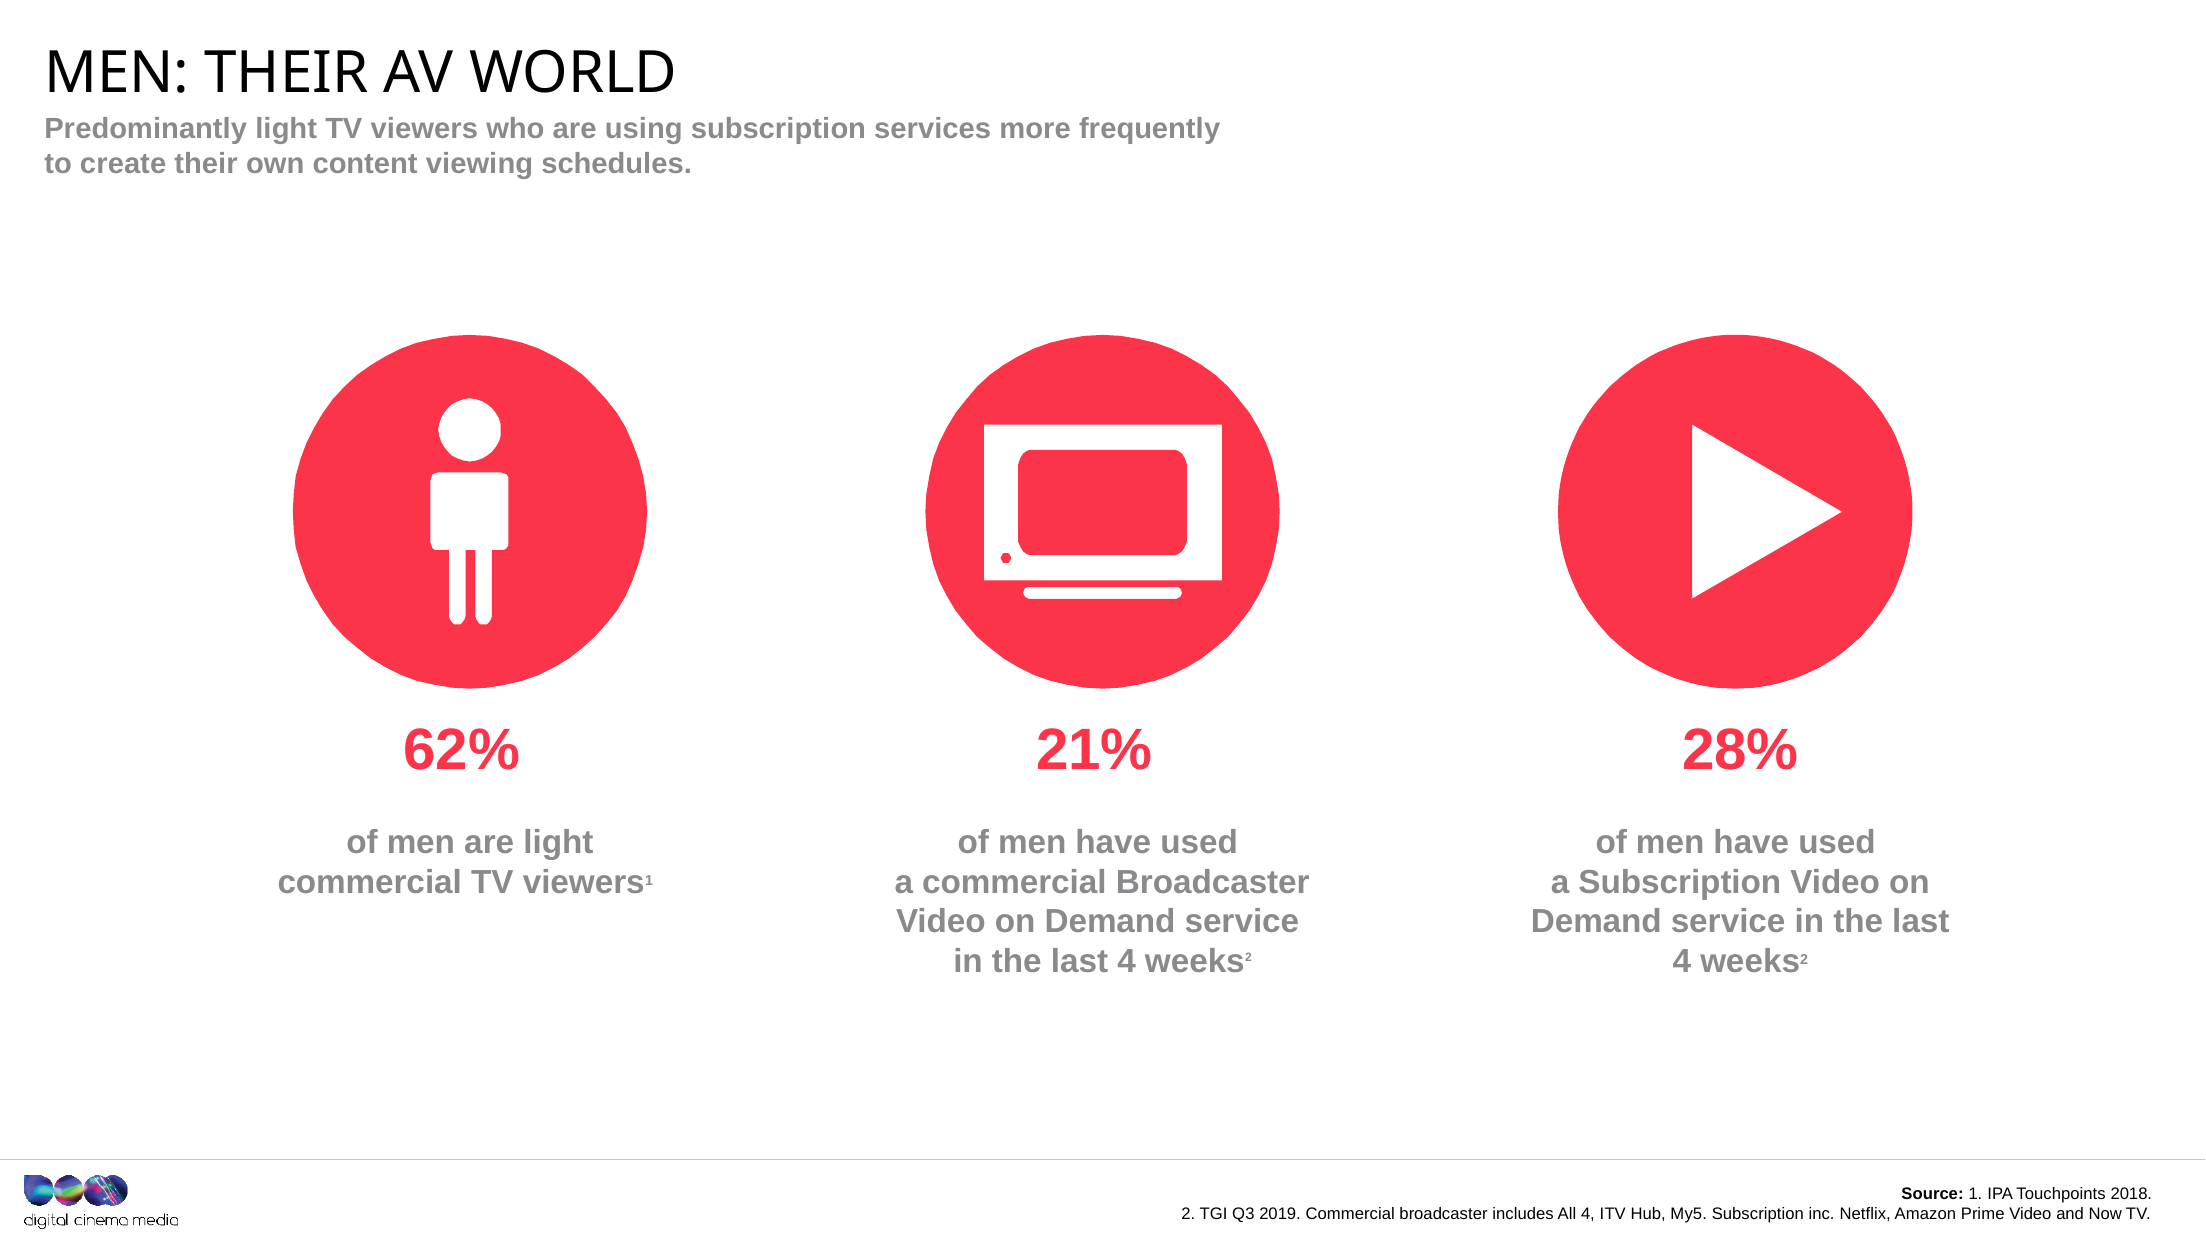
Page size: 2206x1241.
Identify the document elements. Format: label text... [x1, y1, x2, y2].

list Predominantly light TV viewers who are using subscription services more frequently to create their own content viewing schedules. [44, 109, 1237, 181]
title men: their av world [44, 44, 2081, 93]
text_box 21% of men have used a commercial Broadcaster Video on Demand service in the last 4 weeks2 [863, 733, 1342, 1027]
list Source: 1. IPA Touchpoints 2018. 2. TGI Q3 2019. Commercial broadcaster includes All 4, ITV Hub, My5. Subscription inc. Netflix, Amazon Prime Video and Now TV. [1162, 1182, 2158, 1223]
text_box 62% of men are light commercial TV viewers1 [244, 733, 696, 1027]
text_box [1557, 334, 1913, 689]
text_box [292, 334, 648, 689]
text_box [925, 334, 1280, 689]
picture [24, 1175, 178, 1229]
text_box 28% of men have used a Subscription Video on Demand service in the last 4 weeks2 [1510, 733, 1971, 1027]
